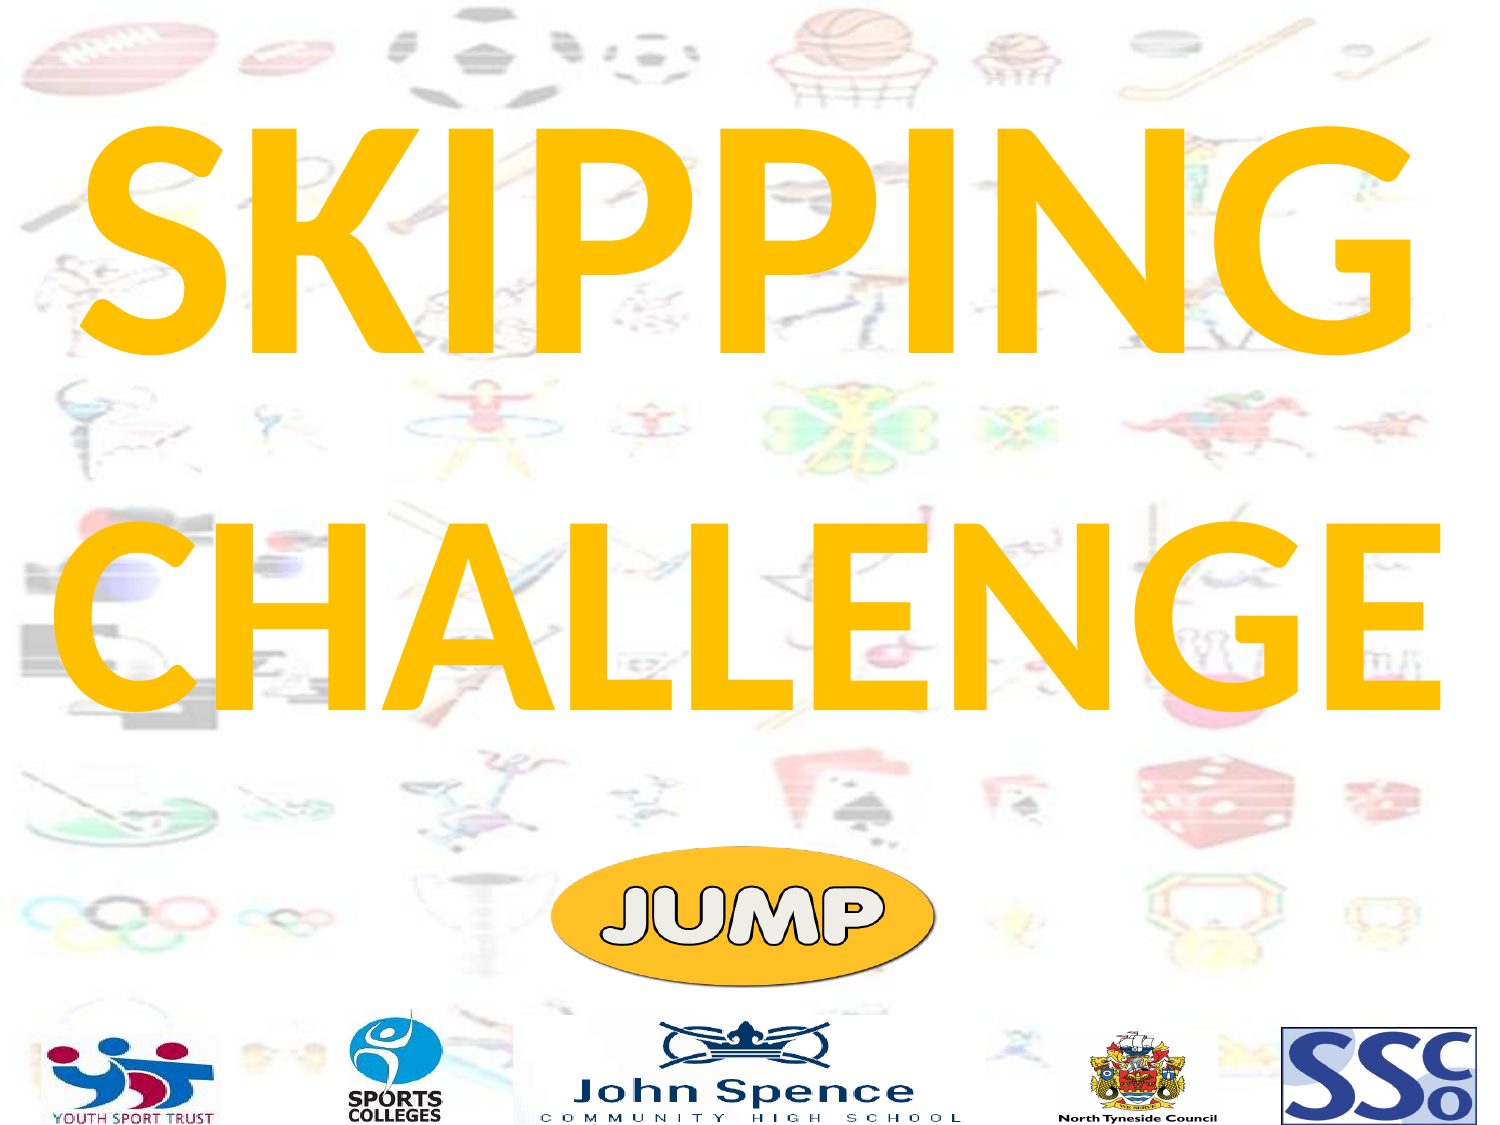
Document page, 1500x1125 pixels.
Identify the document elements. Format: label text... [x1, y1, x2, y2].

picture [0, 775, 1500, 1125]
text_box SKIPPING CHALLENGE [0, 0, 1500, 775]
